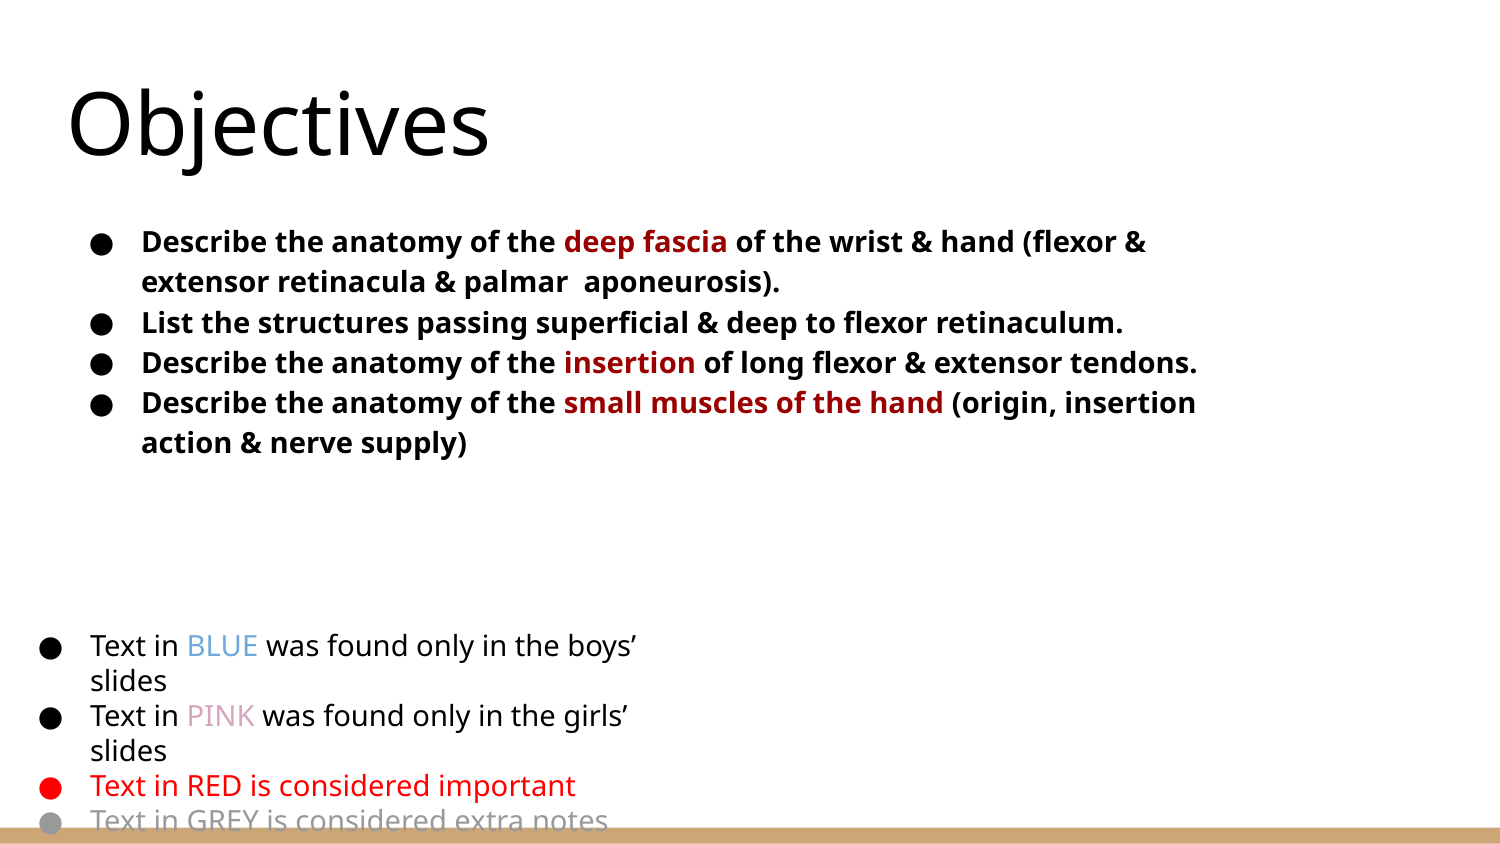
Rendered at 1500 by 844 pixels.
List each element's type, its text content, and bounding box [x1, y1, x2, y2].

title Objectives [51, 51, 1449, 189]
text_box Text in BLUE was found only in the boys’ slides Text in PINK was found only in the girls’ slides Text in RED is considered important Text in GREY is considered extra notes [0, 620, 716, 844]
list Describe the anatomy of the deep fascia of the wrist & hand (flexor & extensor retinacula & palmar aponeurosis). List the structures passing superficial & deep to flexor retinaculum. Describe the anatomy of the insertion of long flexor & extensor tendons. Describe the anatomy of the small muscles of the hand (origin, insertion action & nerve supply) [51, 203, 1279, 754]
